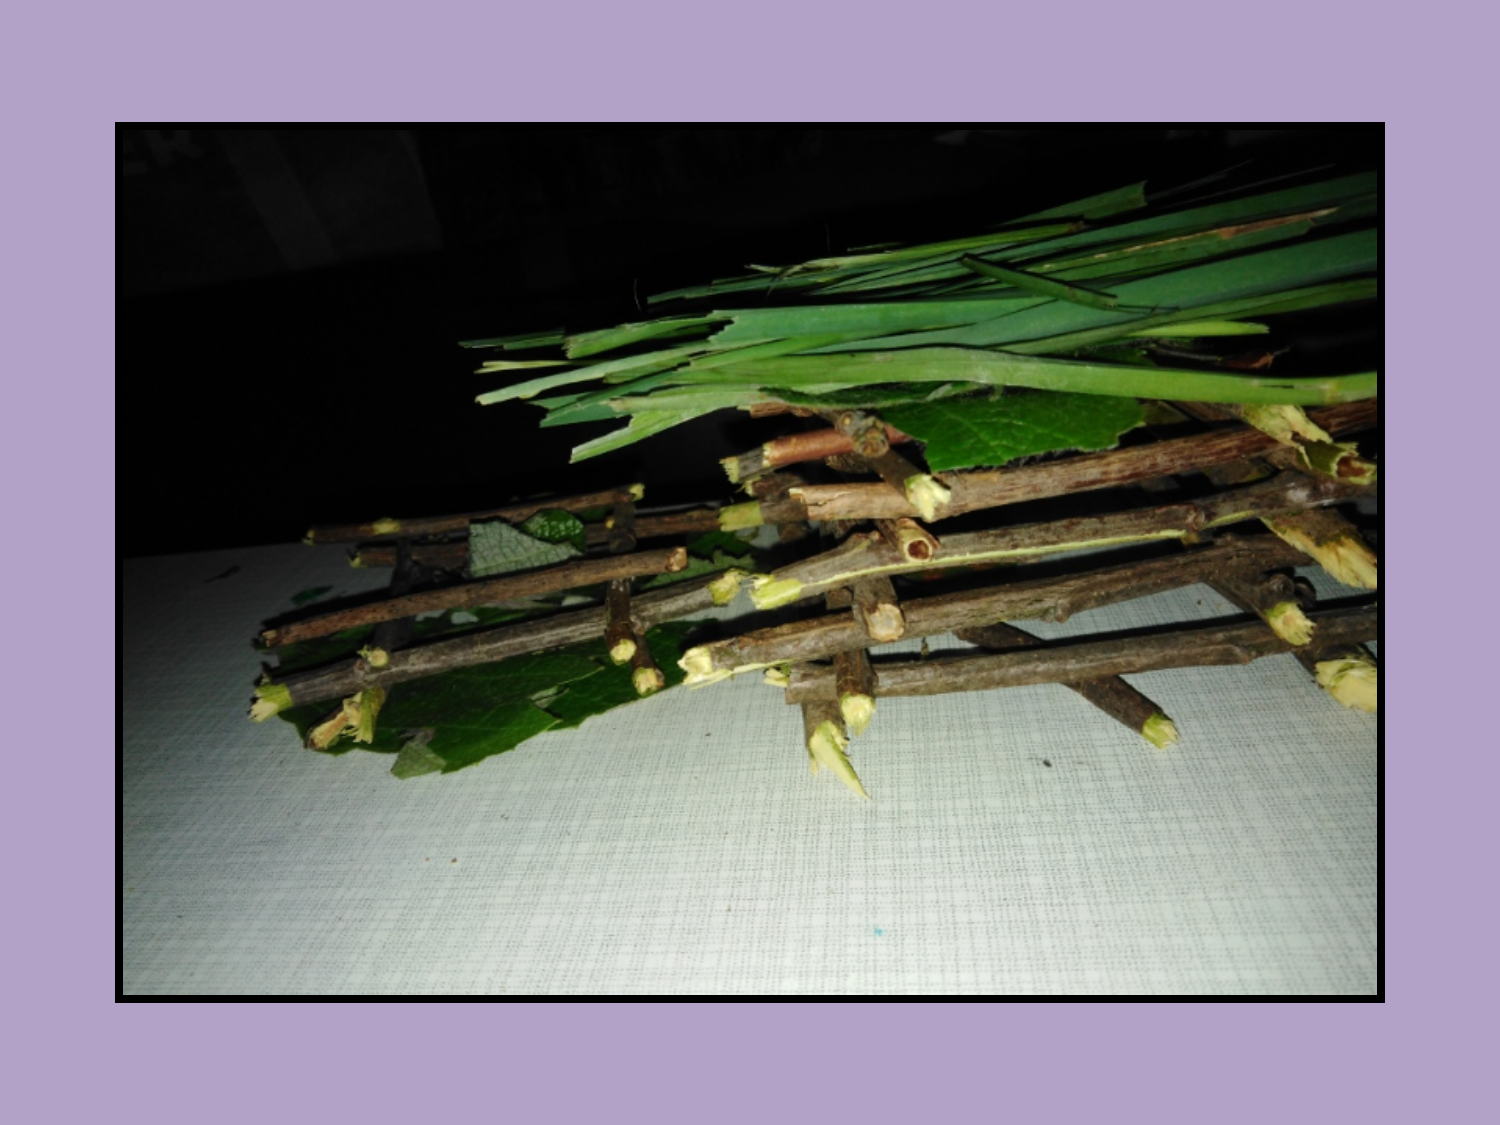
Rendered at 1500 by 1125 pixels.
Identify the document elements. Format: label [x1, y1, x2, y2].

picture [122, 129, 1378, 996]
